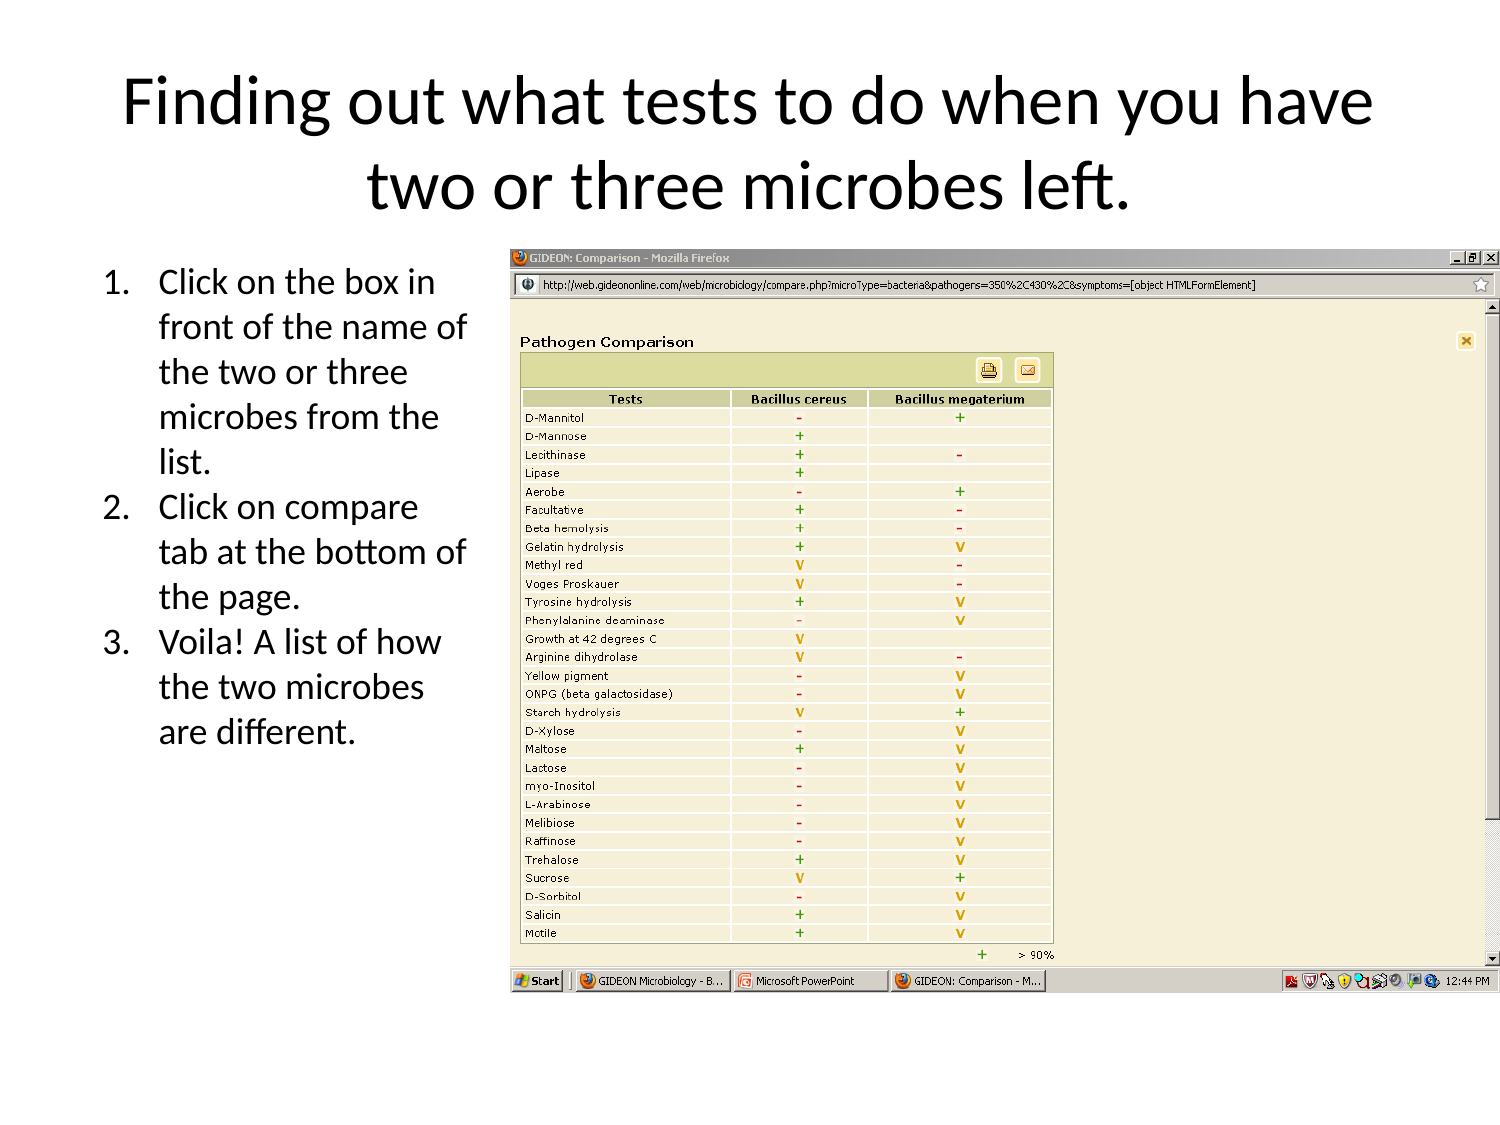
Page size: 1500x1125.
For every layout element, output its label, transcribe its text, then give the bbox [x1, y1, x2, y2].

title Finding out what tests to do when you have two or three microbes left. [75, 45, 1425, 233]
text_box Click on the box in front of the name of the two or three microbes from the list. Click on compare tab at the bottom of the page. Voila! A list of how the two microbes are different. [87, 249, 488, 760]
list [509, 249, 1500, 993]
